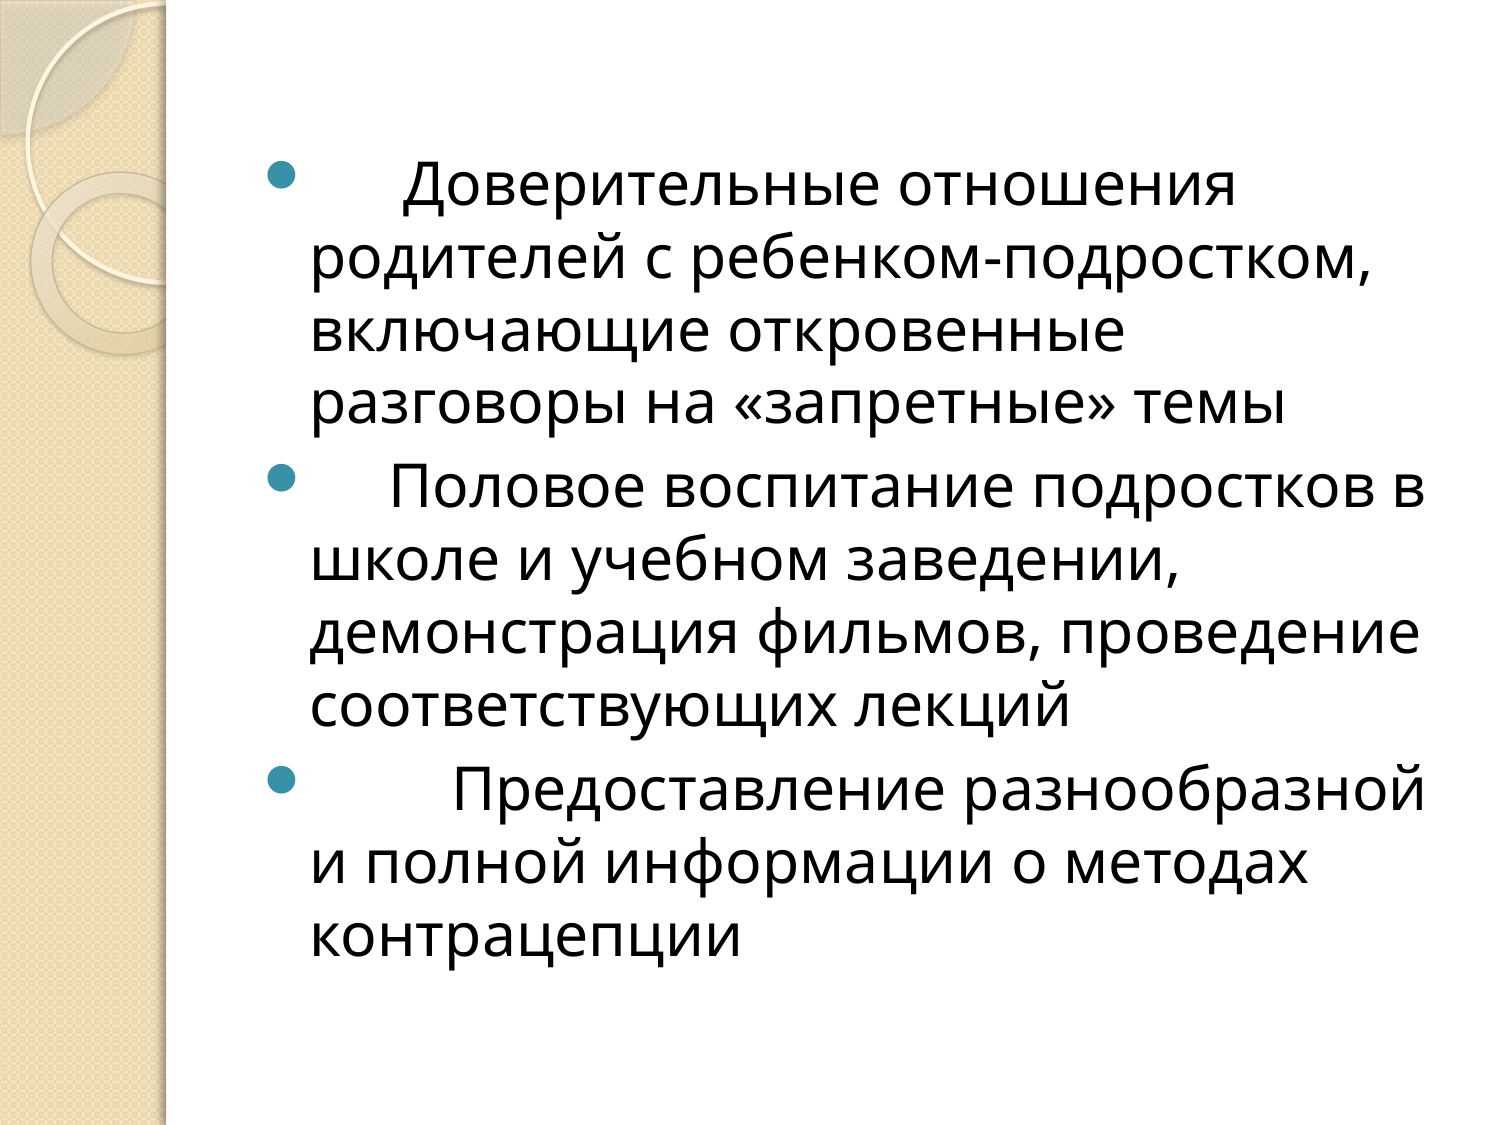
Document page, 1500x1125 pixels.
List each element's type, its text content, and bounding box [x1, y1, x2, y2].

list Доверительные отношения родителей с ребенком-подростком, включающие откровенные разговоры на «запретные» темы Половое воспитание подростков в школе и учебном заведении, демонстрация фильмов, проведение соответствующих лекций Предоставление разнообразной и полной информации о методах контрацепции [235, 137, 1466, 1025]
